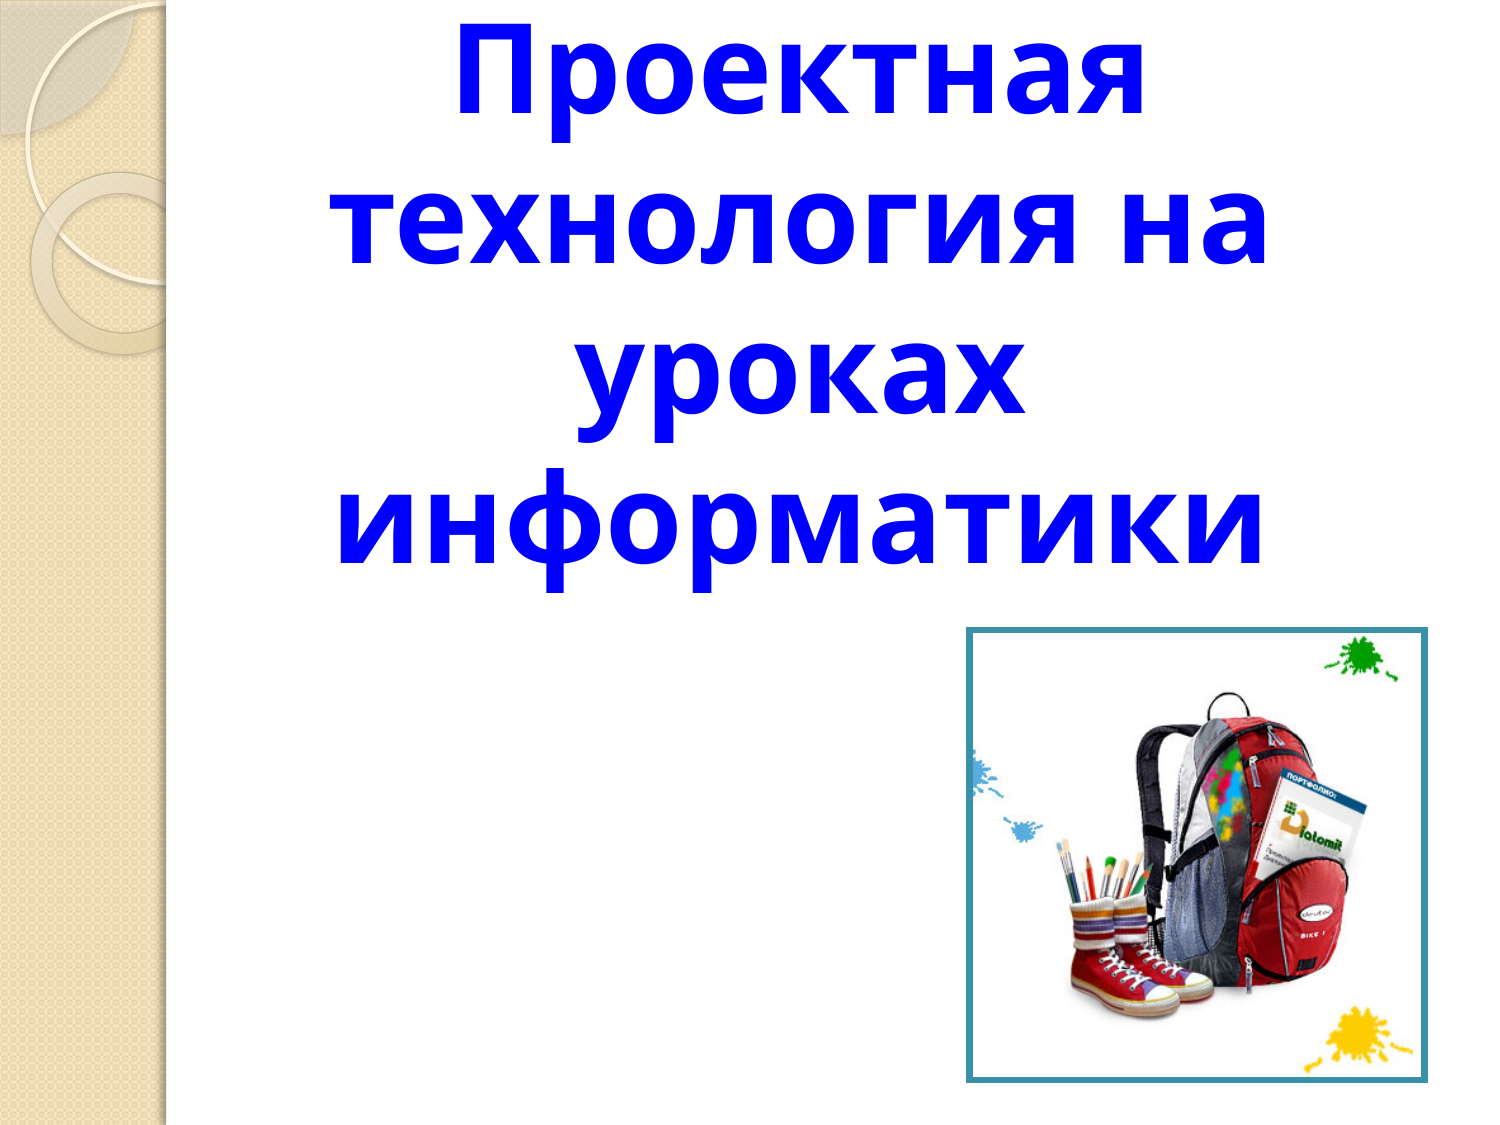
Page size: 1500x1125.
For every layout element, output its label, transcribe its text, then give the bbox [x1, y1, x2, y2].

title Проектная технология на уроках информатики [171, 19, 1431, 559]
picture [972, 632, 1422, 1078]
